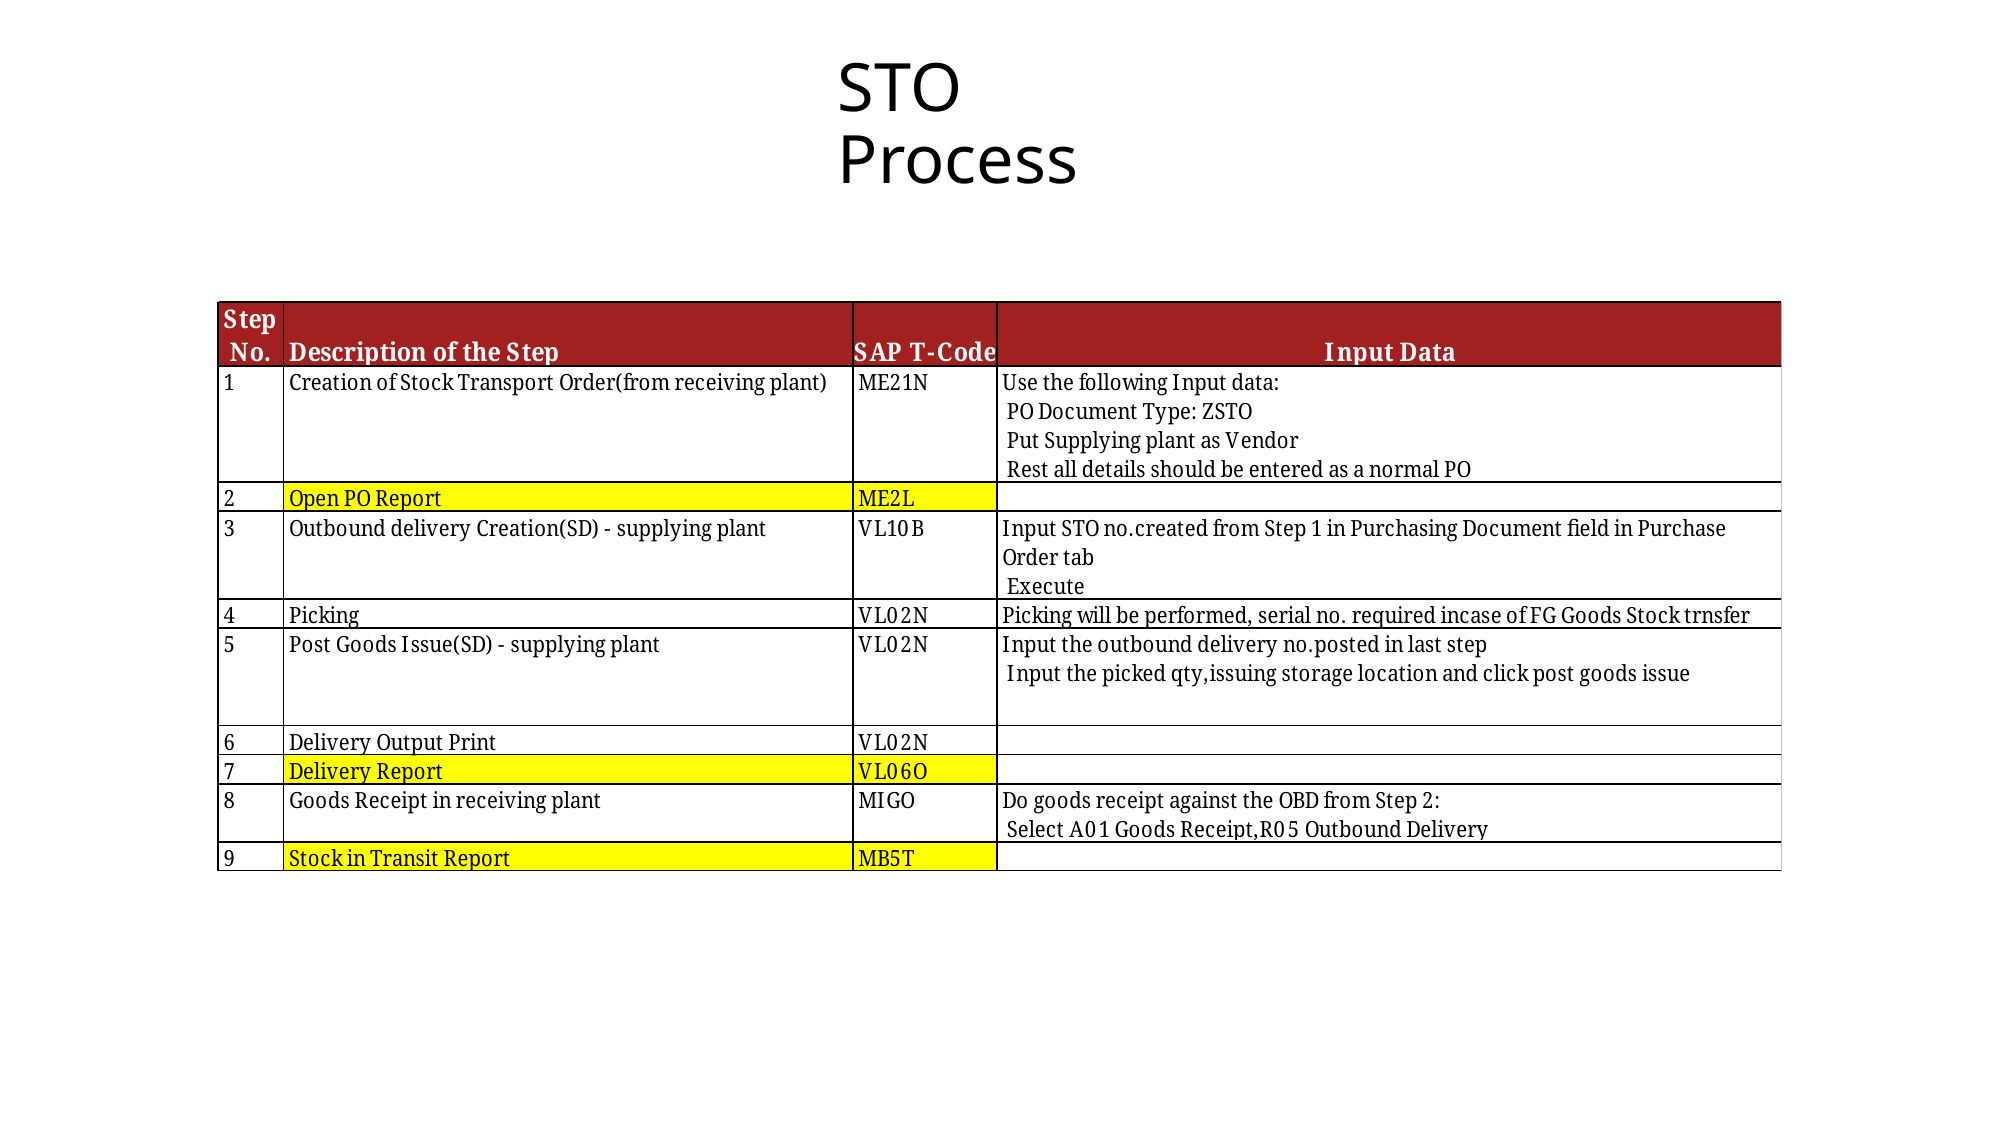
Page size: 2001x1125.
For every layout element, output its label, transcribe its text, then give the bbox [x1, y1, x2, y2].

title STO Process [822, 96, 1196, 206]
picture [217, 301, 1783, 873]
